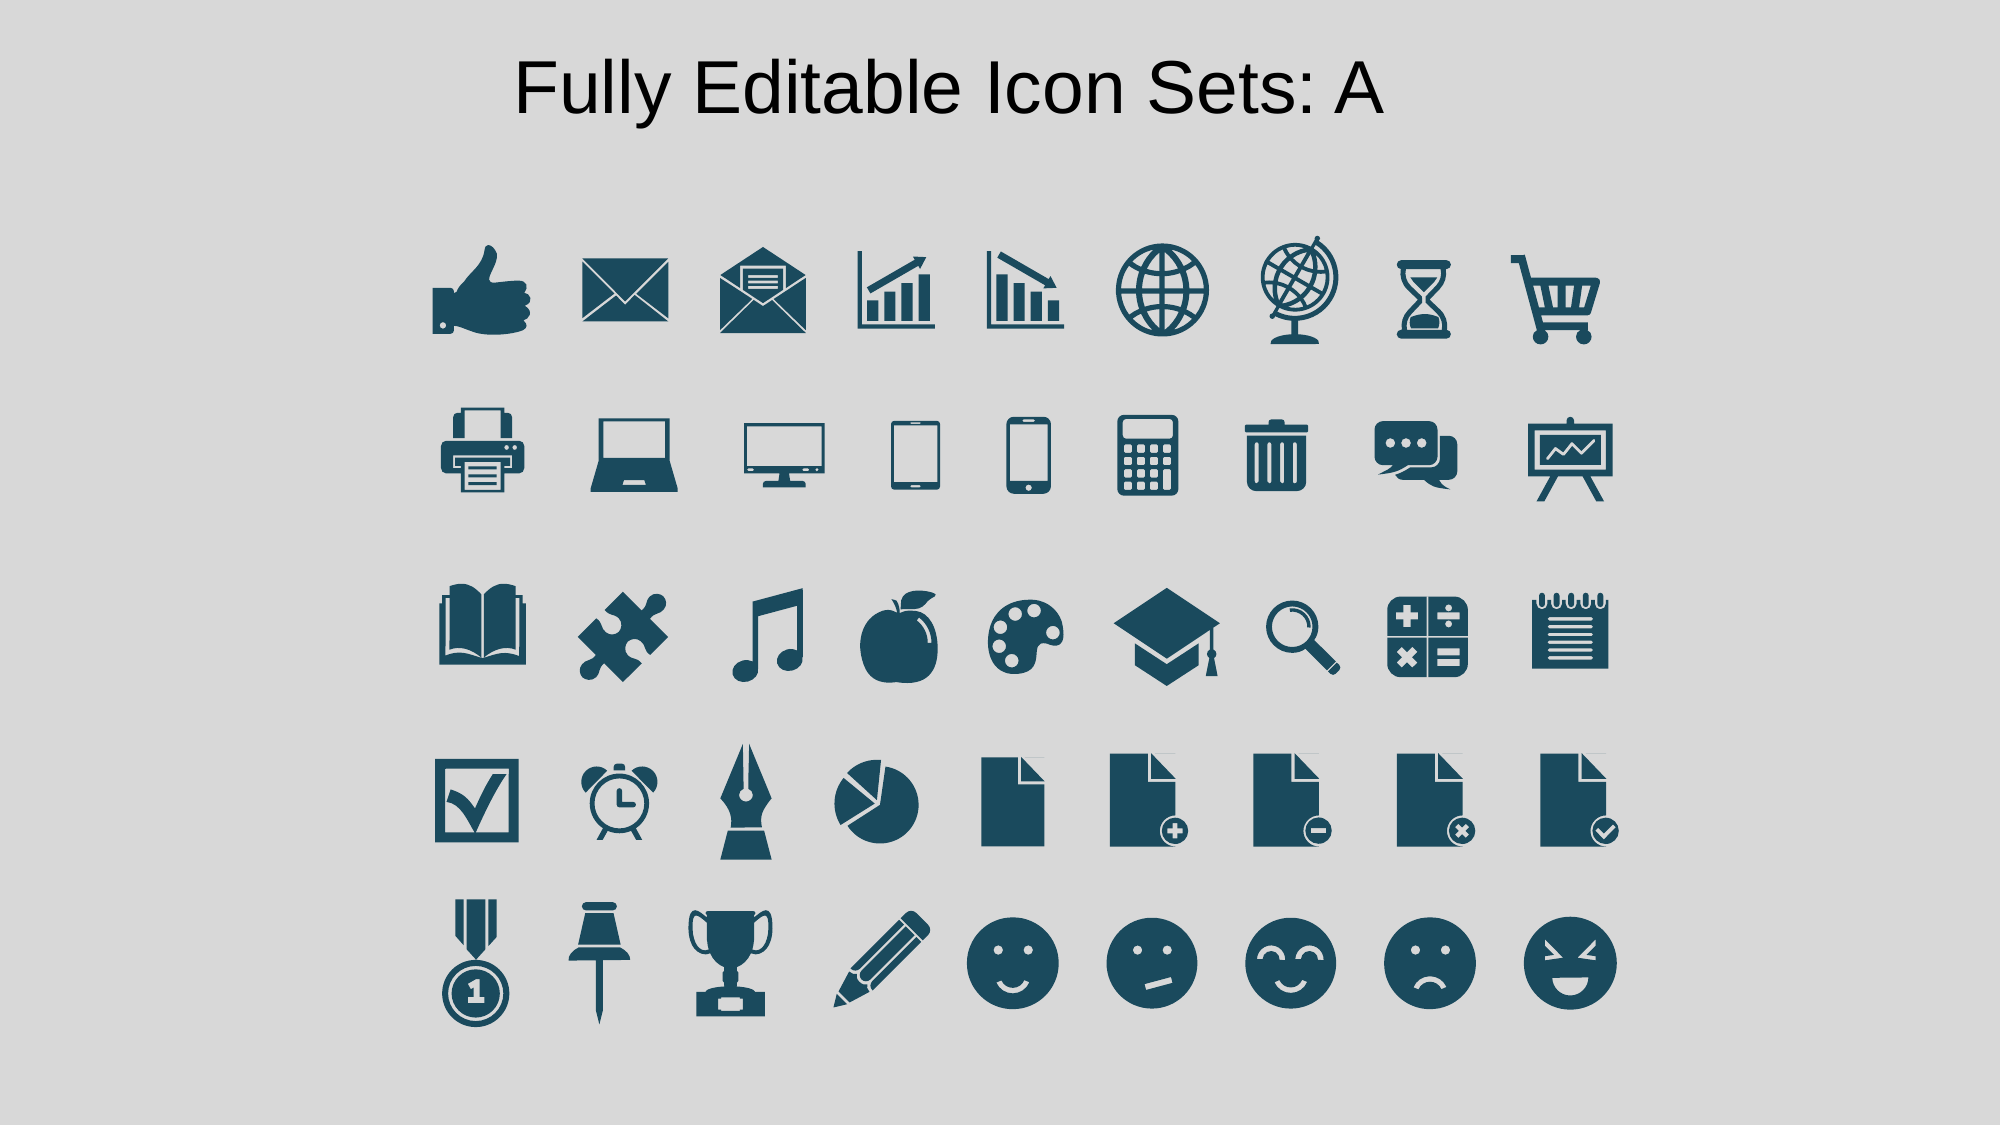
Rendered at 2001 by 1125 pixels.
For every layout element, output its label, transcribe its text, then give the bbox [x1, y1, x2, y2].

text_box [980, 754, 1048, 848]
text_box [434, 758, 520, 843]
text_box [889, 419, 942, 491]
text_box [1509, 253, 1602, 346]
text_box [1243, 418, 1310, 493]
text_box [833, 758, 920, 845]
text_box [580, 762, 659, 841]
text_box [579, 257, 672, 323]
text_box [1116, 413, 1180, 497]
text_box [431, 243, 532, 336]
text_box [589, 417, 679, 493]
text_box [1114, 242, 1211, 338]
text_box [1539, 750, 1620, 848]
text_box [1395, 259, 1453, 340]
text_box [1244, 916, 1338, 1010]
list Fully Editable Icon Sets: A [0, 46, 1899, 166]
text_box [717, 245, 809, 335]
text_box [1252, 750, 1333, 848]
text_box [1265, 599, 1342, 676]
text_box [1105, 916, 1199, 1010]
text_box [859, 589, 939, 685]
text_box [1108, 750, 1190, 848]
text_box [832, 909, 932, 1009]
text_box [687, 909, 774, 1018]
text_box [1005, 415, 1052, 495]
text_box [438, 582, 527, 666]
text_box [567, 901, 632, 1025]
text_box [1527, 415, 1614, 503]
text_box [439, 406, 526, 494]
text_box [441, 898, 511, 1029]
text_box [1531, 591, 1610, 670]
text_box [1395, 750, 1477, 848]
text_box [1386, 595, 1469, 679]
text_box [857, 250, 936, 330]
text_box [717, 743, 775, 861]
text_box [576, 590, 670, 684]
text_box [1373, 420, 1459, 491]
text_box [1522, 915, 1618, 1011]
text_box [1383, 916, 1478, 1011]
text_box [986, 250, 1065, 330]
text_box [1259, 234, 1340, 346]
text_box [965, 916, 1060, 1011]
text_box [743, 422, 826, 489]
text_box [731, 586, 804, 684]
text_box [986, 598, 1065, 676]
text_box [1111, 586, 1222, 688]
